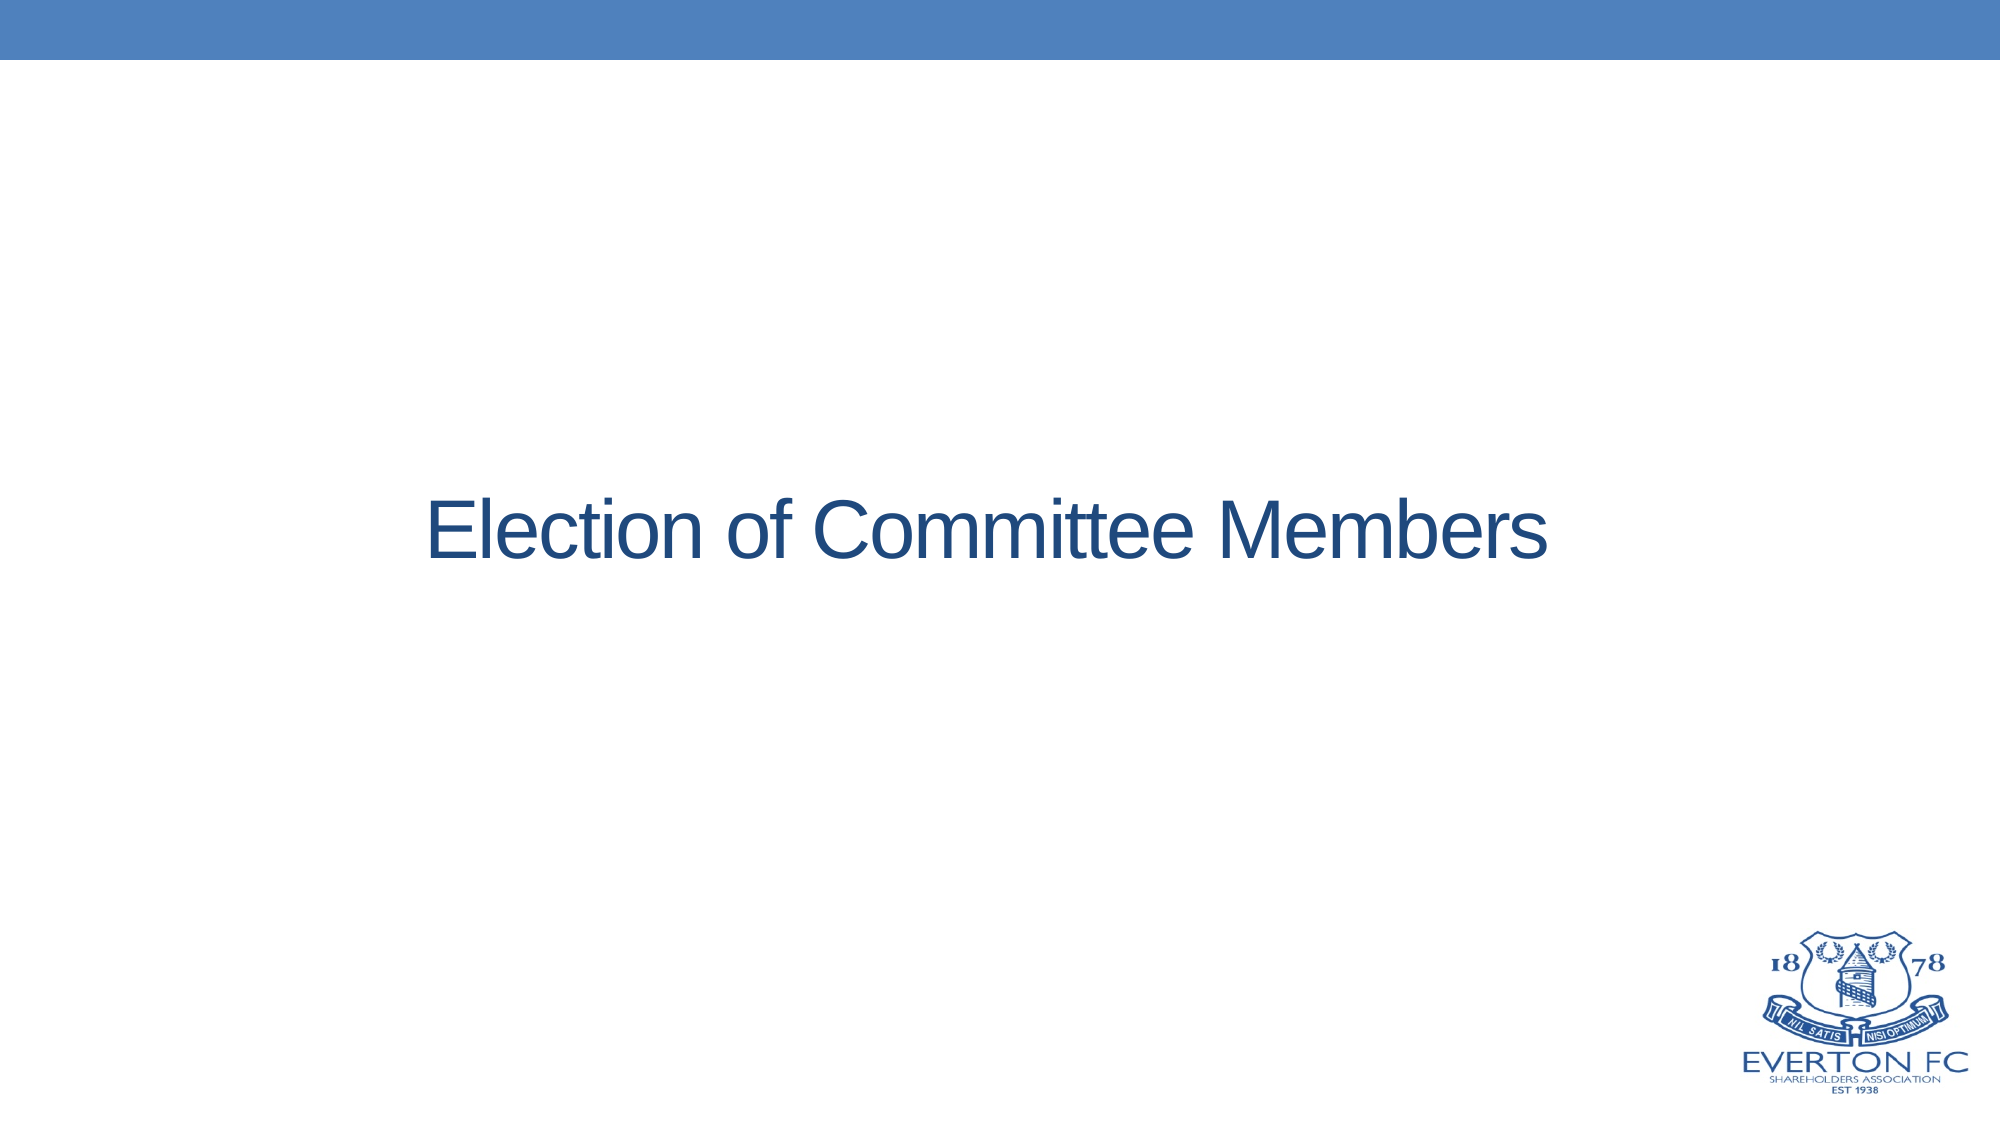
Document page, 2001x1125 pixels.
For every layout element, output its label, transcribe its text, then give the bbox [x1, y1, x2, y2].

picture [1740, 928, 1971, 1102]
title Election of Committee Members [409, 444, 1591, 607]
